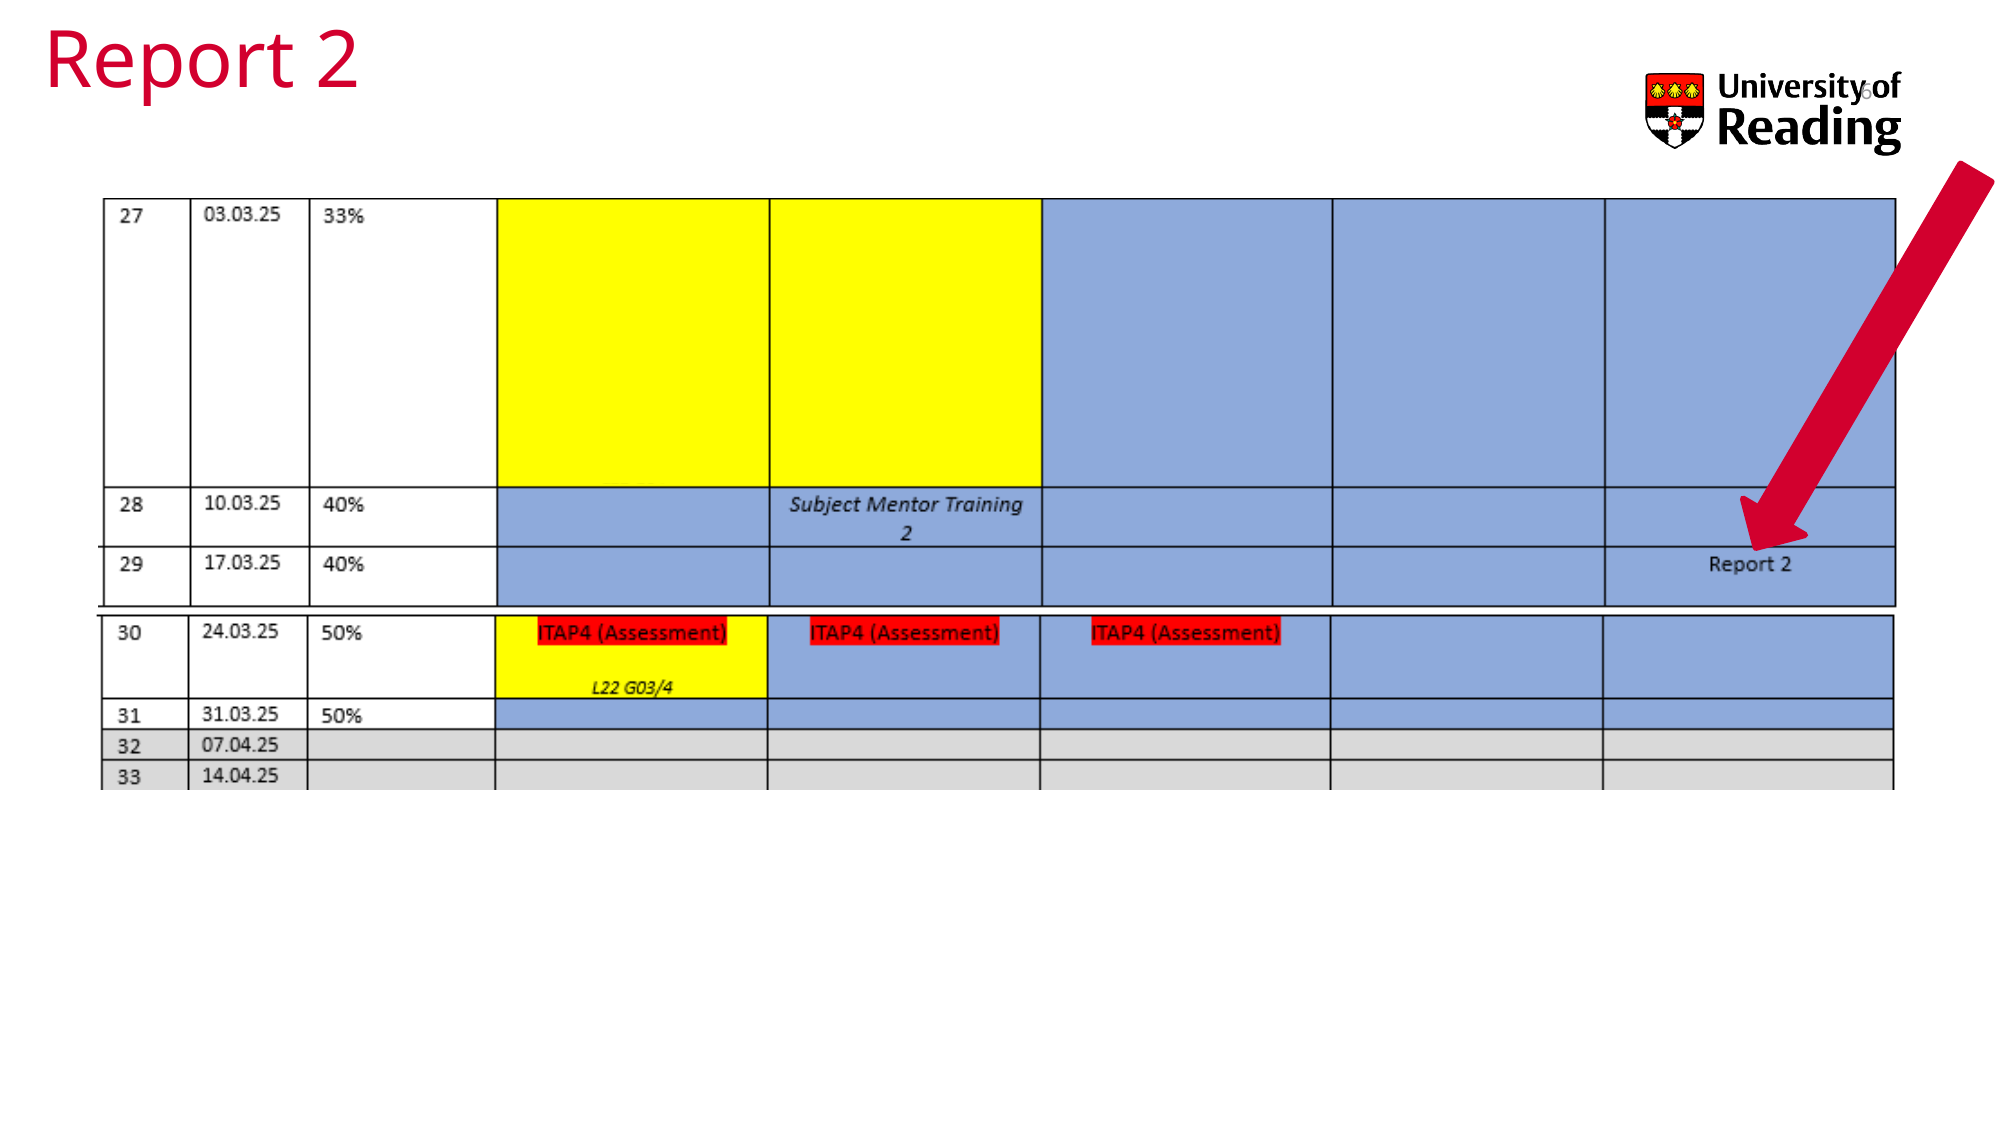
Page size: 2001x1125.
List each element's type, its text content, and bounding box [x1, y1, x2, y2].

title Report 2 [43, 0, 1855, 103]
picture [96, 198, 1904, 790]
slide_number 6 [1437, 62, 1888, 123]
text_box [1911, 163, 1992, 320]
picture [1645, 71, 1902, 156]
